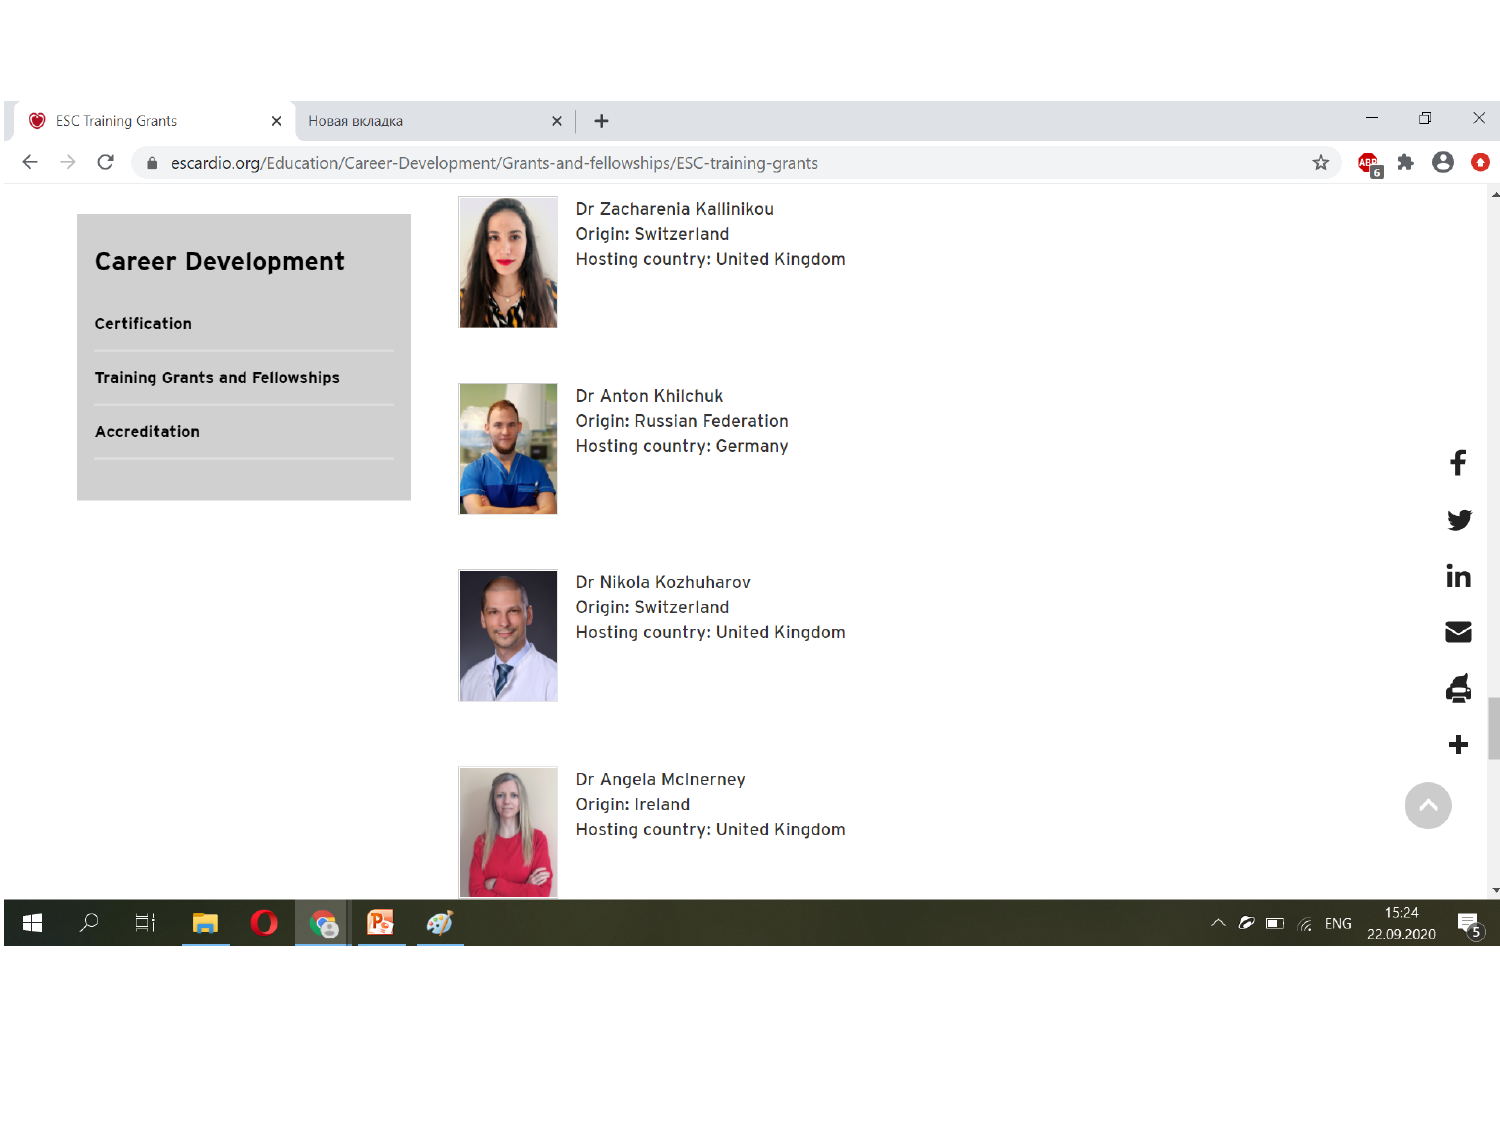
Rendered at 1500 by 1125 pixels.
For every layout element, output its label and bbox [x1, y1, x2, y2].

list [4, 101, 1500, 947]
